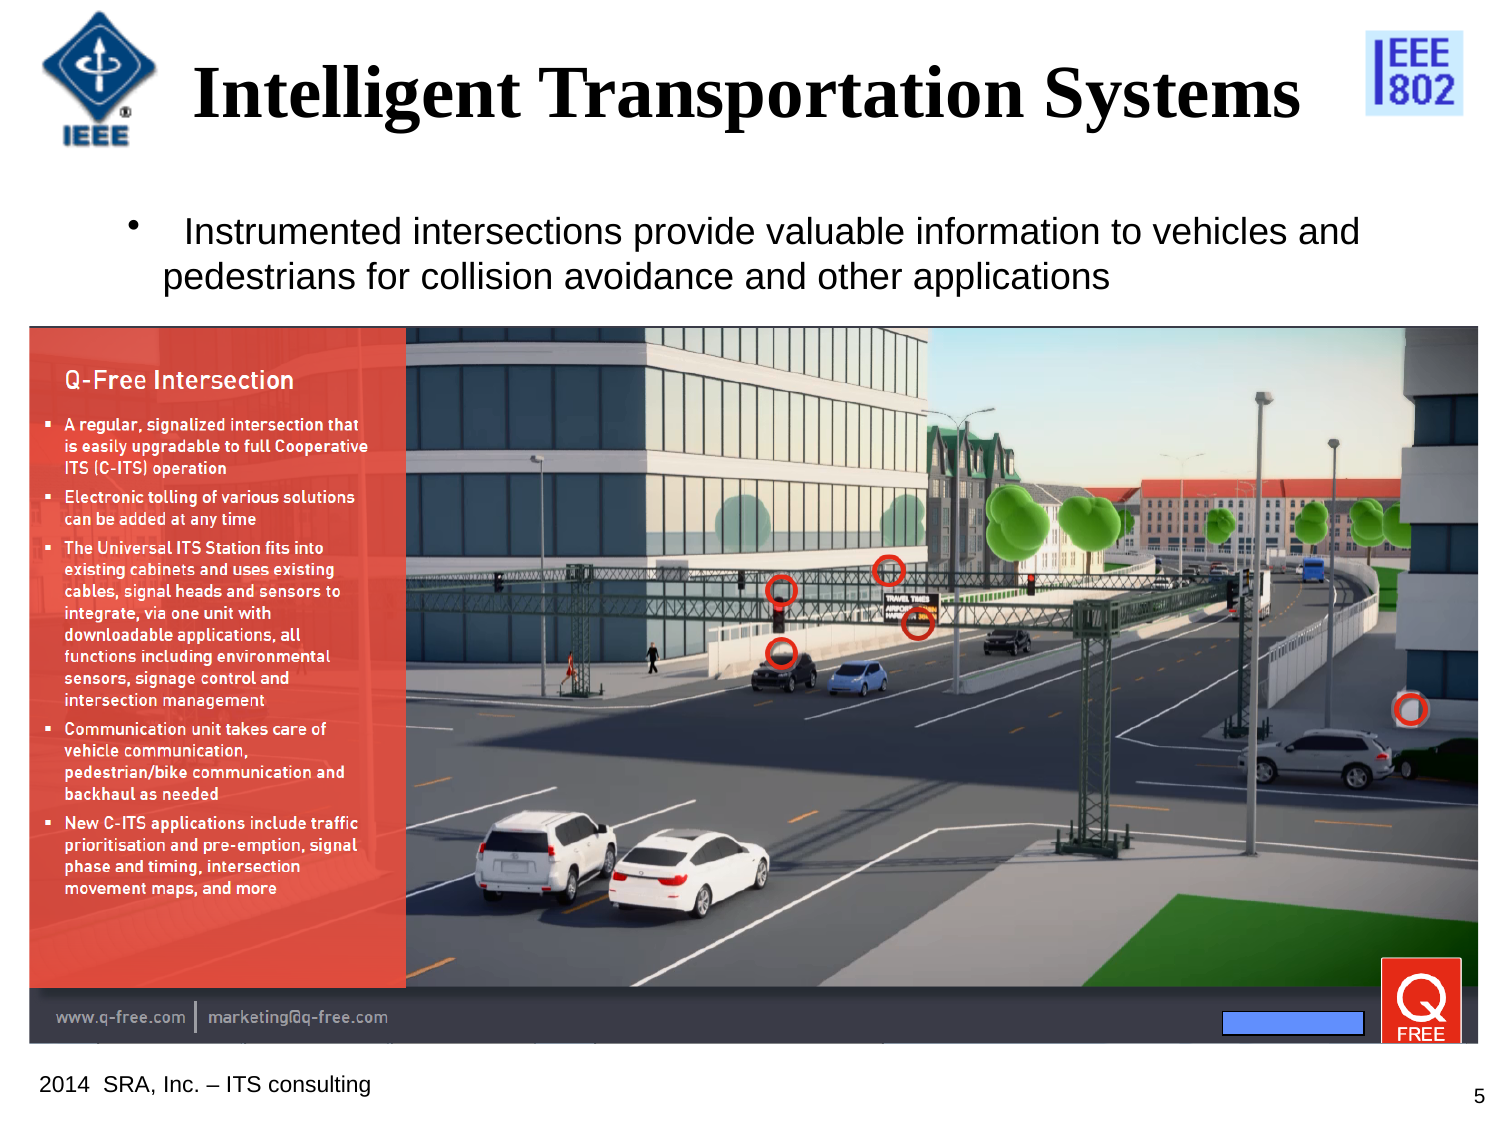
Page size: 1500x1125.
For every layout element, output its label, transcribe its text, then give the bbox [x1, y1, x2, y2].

title Intelligent Transportation Systems [68, 36, 1427, 151]
picture [29, 326, 1479, 1045]
picture [1351, 12, 1475, 141]
text_box Instrumented intersections provide valuable information to vehicles and pedestrians for collision avoidance and other applications [112, 199, 1400, 305]
text_box 2014 SRA, Inc. – ITS consulting [24, 1062, 387, 1105]
picture [37, 9, 162, 150]
text_box 5 [1149, 1074, 1500, 1125]
